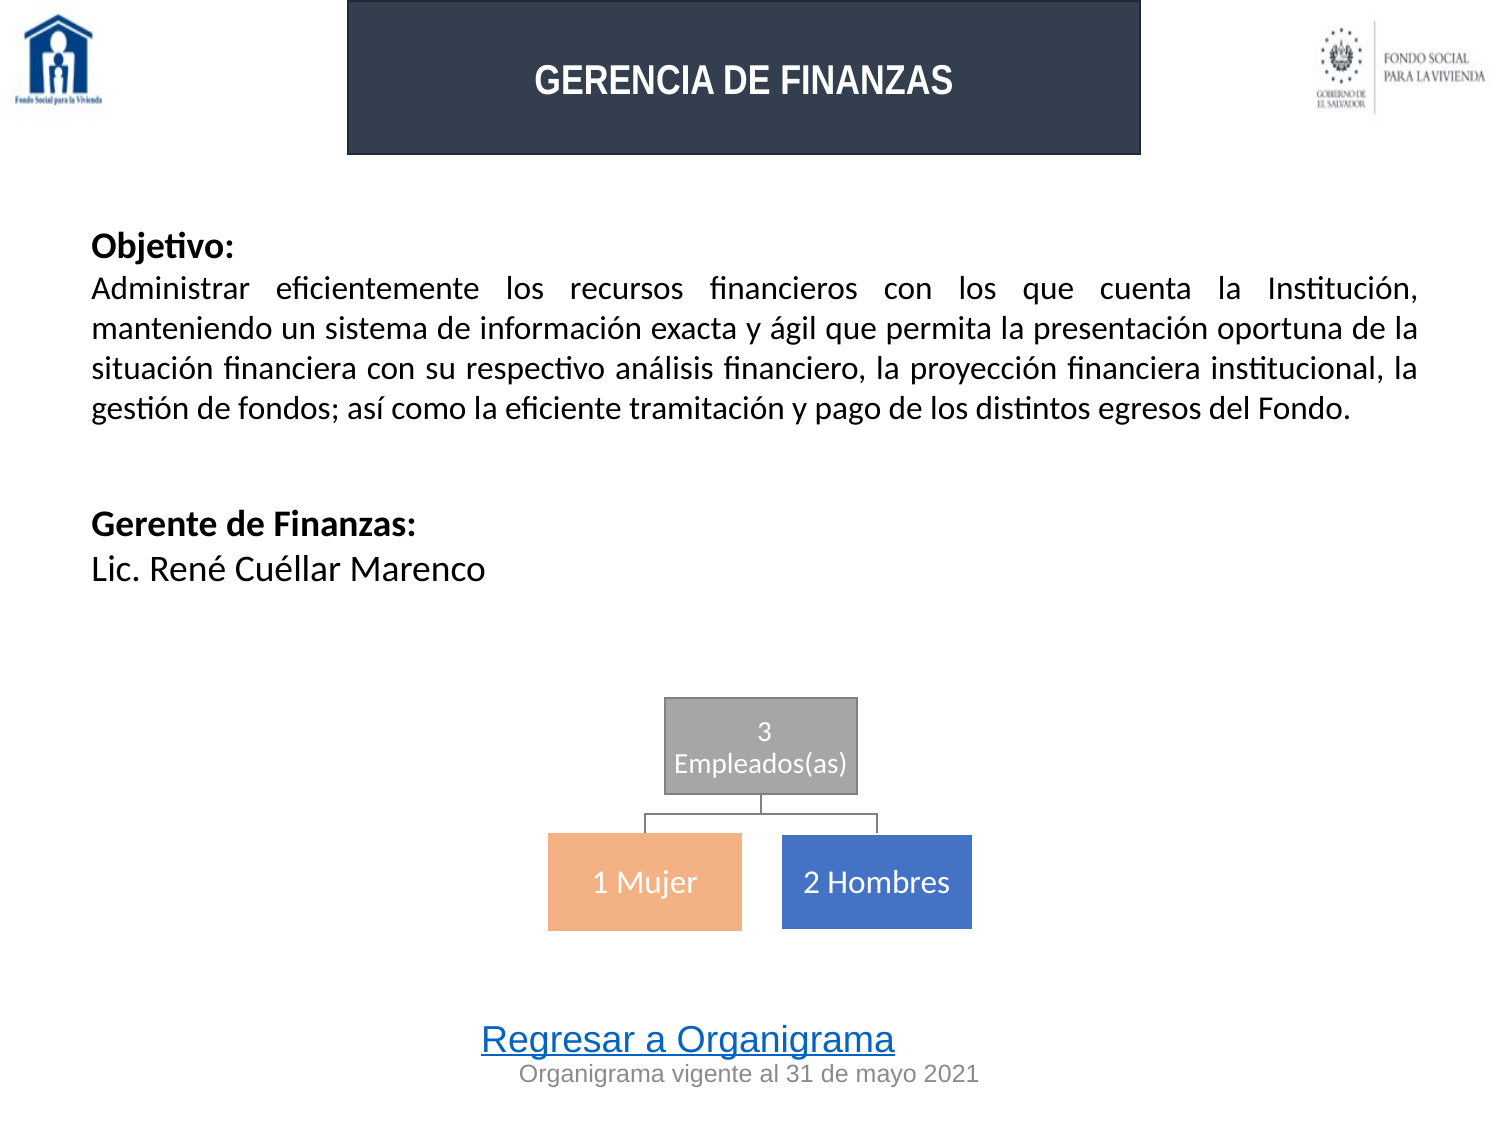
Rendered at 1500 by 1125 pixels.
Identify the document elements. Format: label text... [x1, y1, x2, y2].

footer Organigrama vigente al 31 de mayo 2021 [496, 1042, 1004, 1103]
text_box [513, 698, 1008, 931]
text_box GERENCIA DE FINANZAS [347, 0, 1141, 155]
picture [0, 0, 1500, 1125]
text_box Objetivo: Administrar eficientemente los recursos financieros con los que cuenta la Institución, manteniendo un sistema de información exacta y ágil que permita la presentación oportuna de la situación financiera con su respectivo análisis financiero, la proyección financiera institucional, la gestión de fondos; así como la eficiente tramitación y pago de los distintos egresos del Fondo. [76, 213, 1436, 434]
text_box Gerente de Finanzas: Lic. René Cuéllar Marenco [76, 491, 653, 597]
text_box Regresar a Organigrama [466, 1007, 957, 1067]
